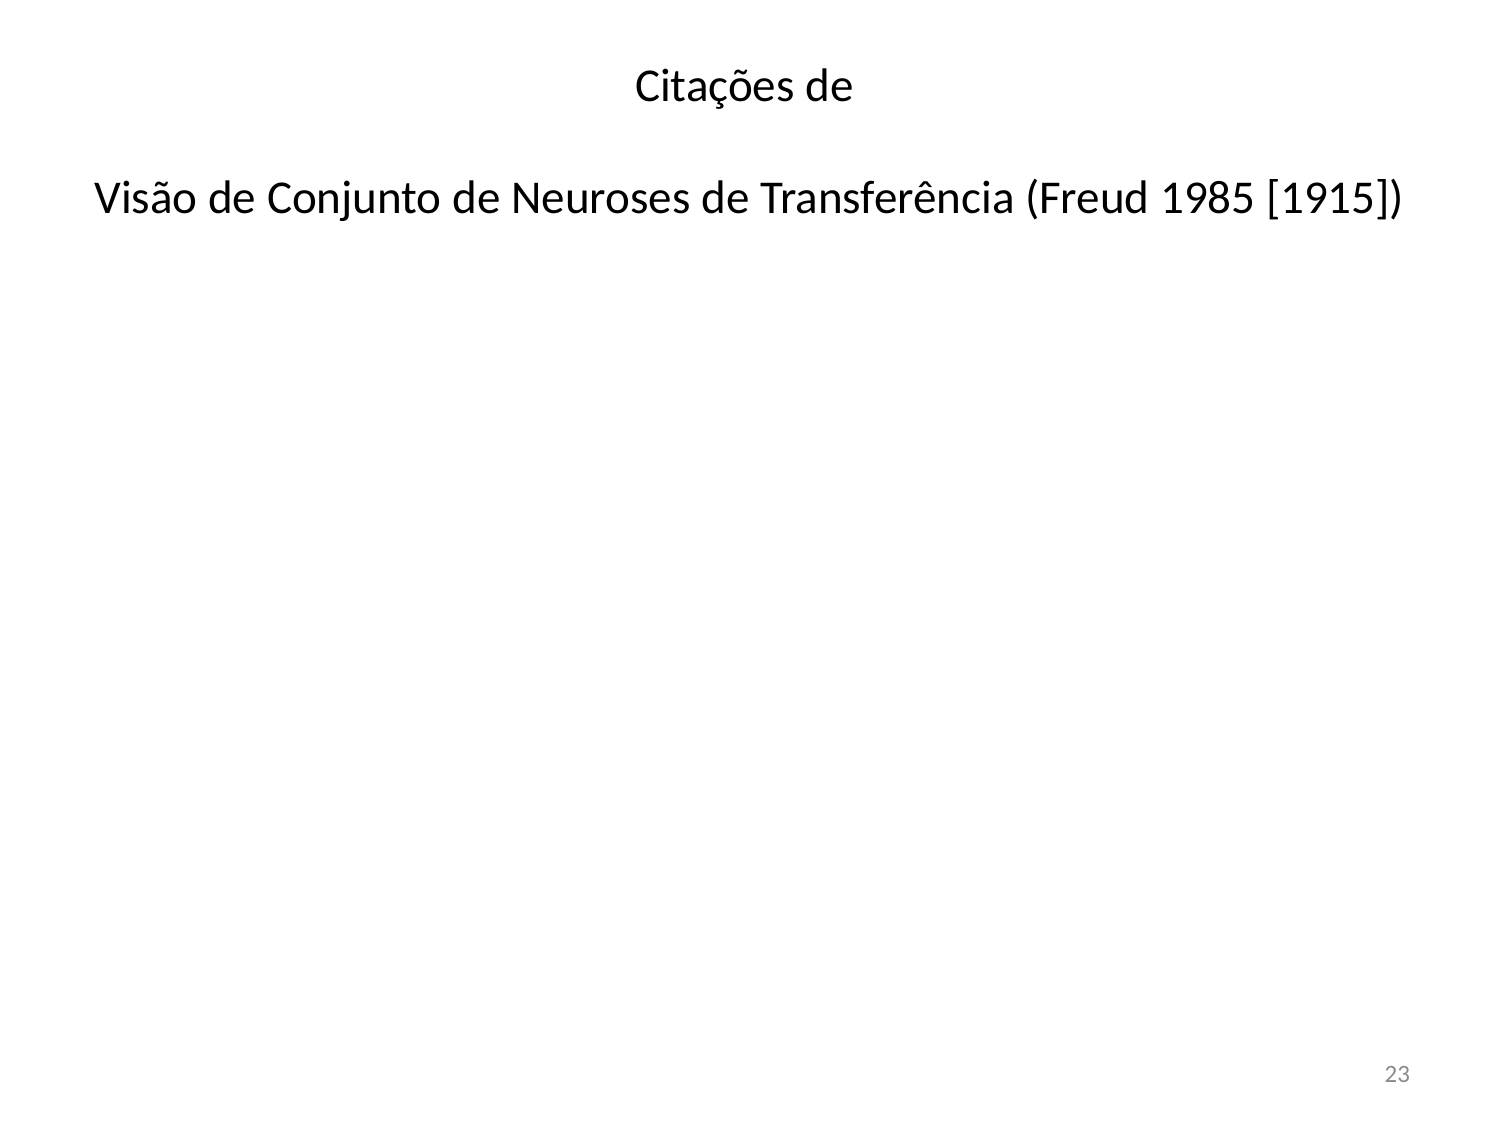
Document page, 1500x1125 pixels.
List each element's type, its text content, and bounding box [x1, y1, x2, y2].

slide_number 23 [1074, 1042, 1425, 1103]
title Citações de Visão de Conjunto de Neuroses de Transferência (Freud 1985 [1915]) [75, 45, 1425, 233]
